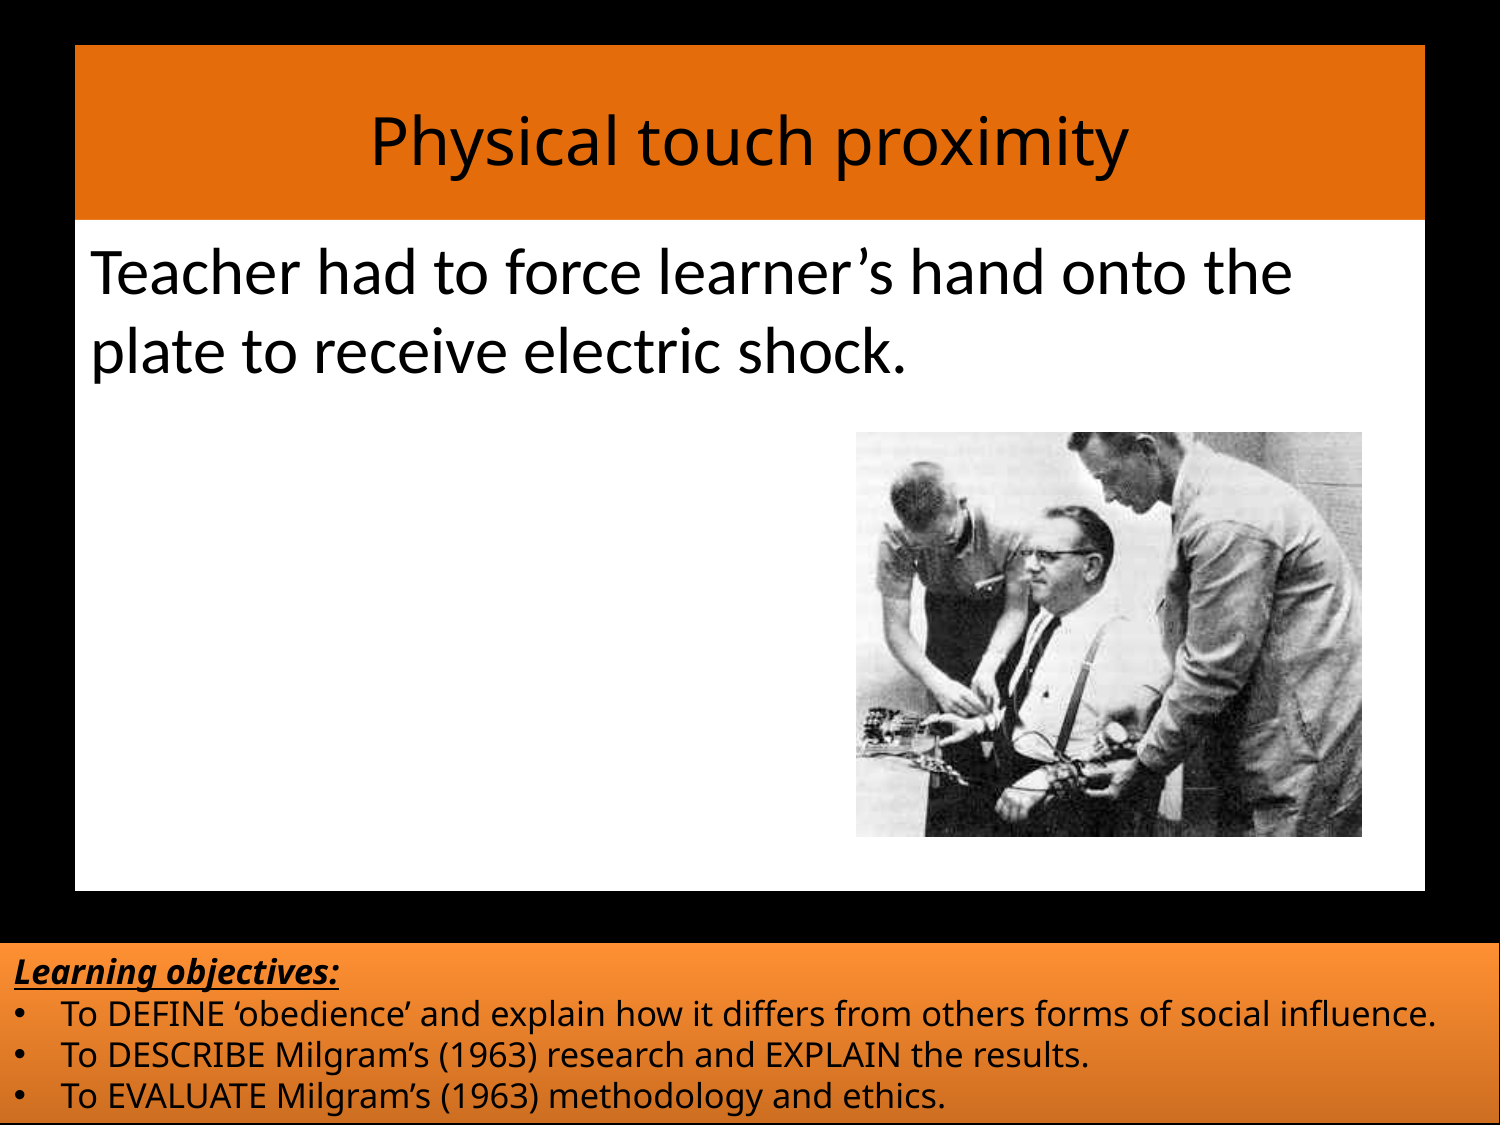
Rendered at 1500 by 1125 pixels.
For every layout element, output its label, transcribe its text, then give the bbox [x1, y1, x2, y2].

text_box Learning objectives: To DEFINE ‘obedience’ and explain how it differs from others forms of social influence. To DESCRIBE Milgram’s (1963) research and EXPLAIN the results. To EVALUATE Milgram’s (1963) methodology and ethics. [0, 943, 1499, 1123]
list Teacher had to force learner’s hand onto the plate to receive electric shock. [75, 219, 1425, 891]
picture [856, 432, 1362, 837]
title Physical touch proximity [75, 45, 1425, 219]
